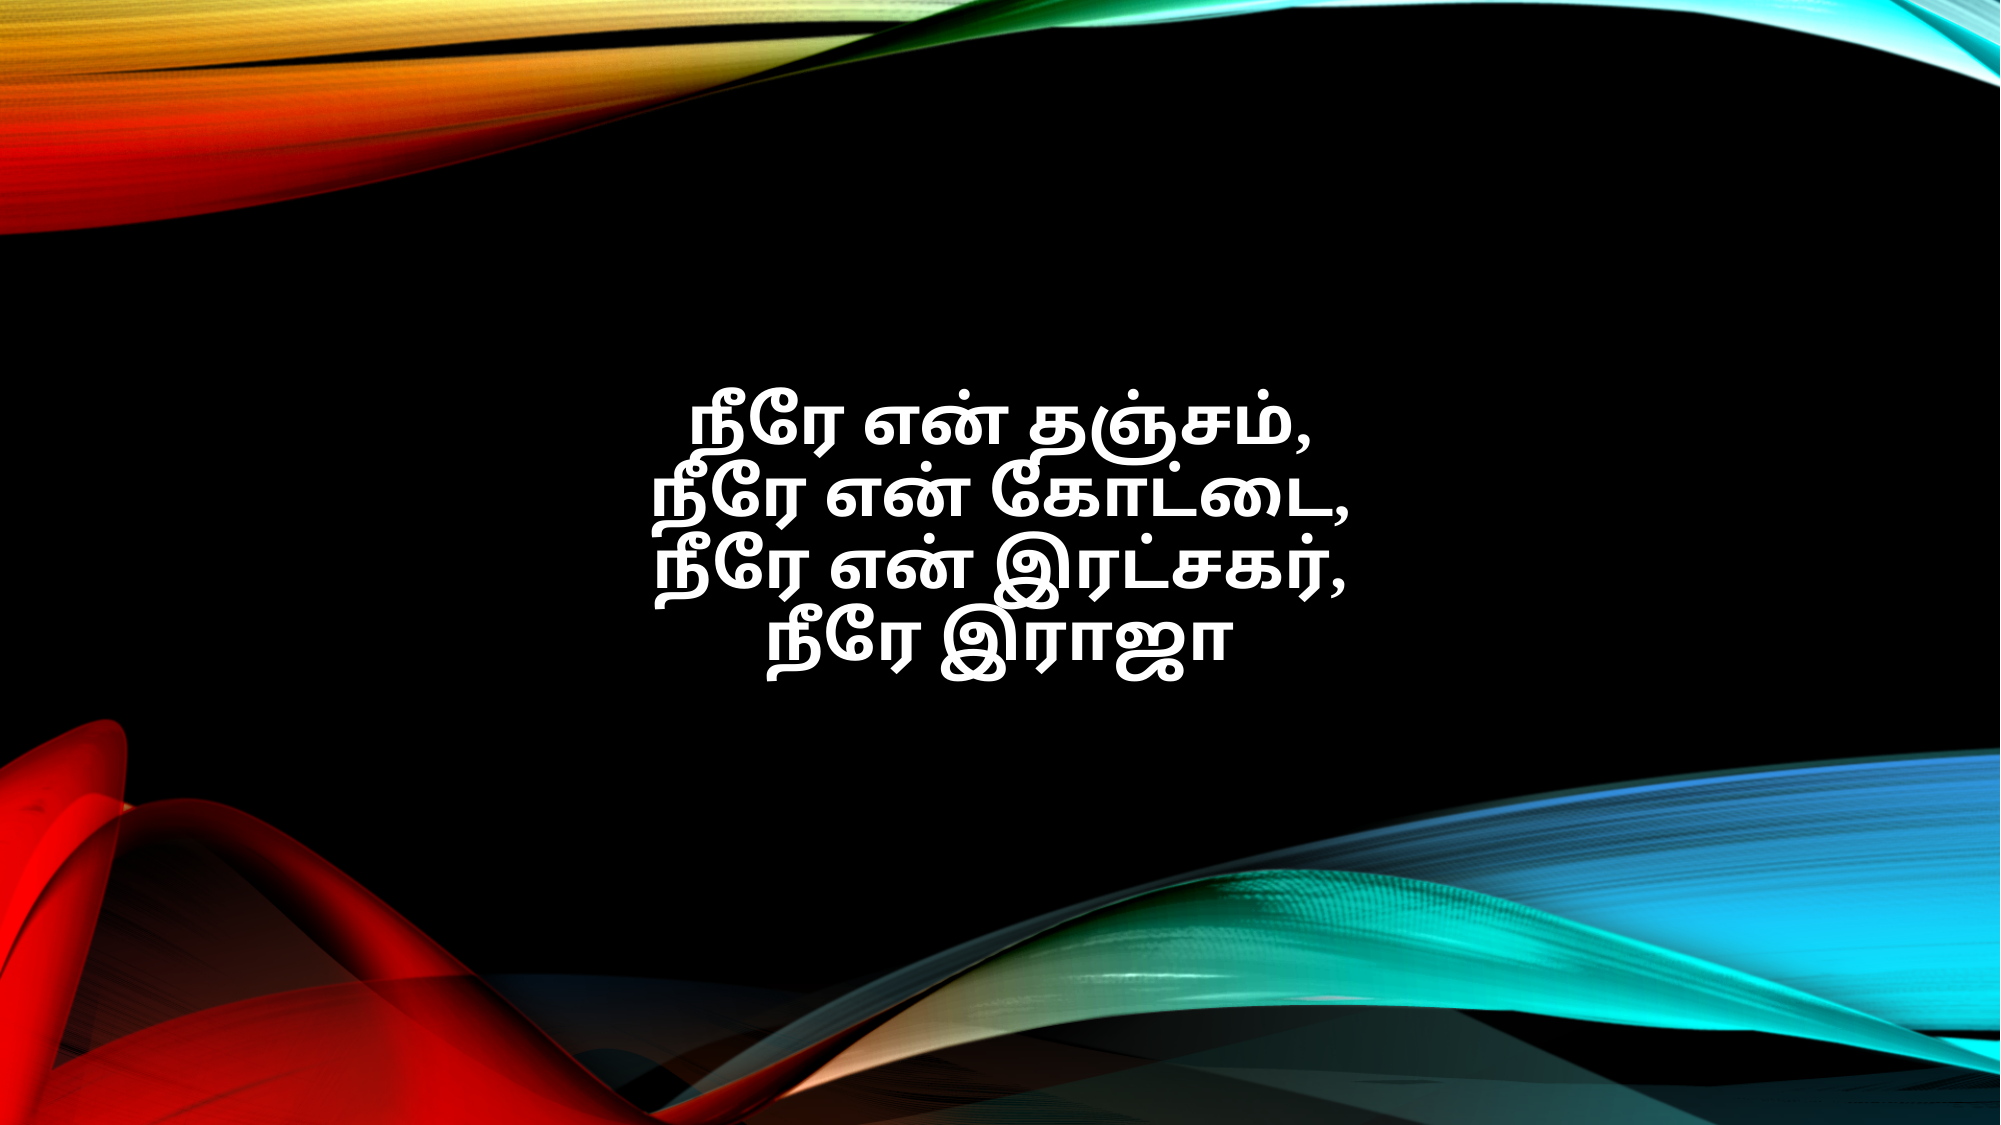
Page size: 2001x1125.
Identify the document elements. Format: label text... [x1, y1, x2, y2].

subtitle நீரே என் தஞ்சம், நீரே என் கோட்டை, நீரே என் இரட்சகர், நீரே இராஜா [0, 0, 2000, 1125]
